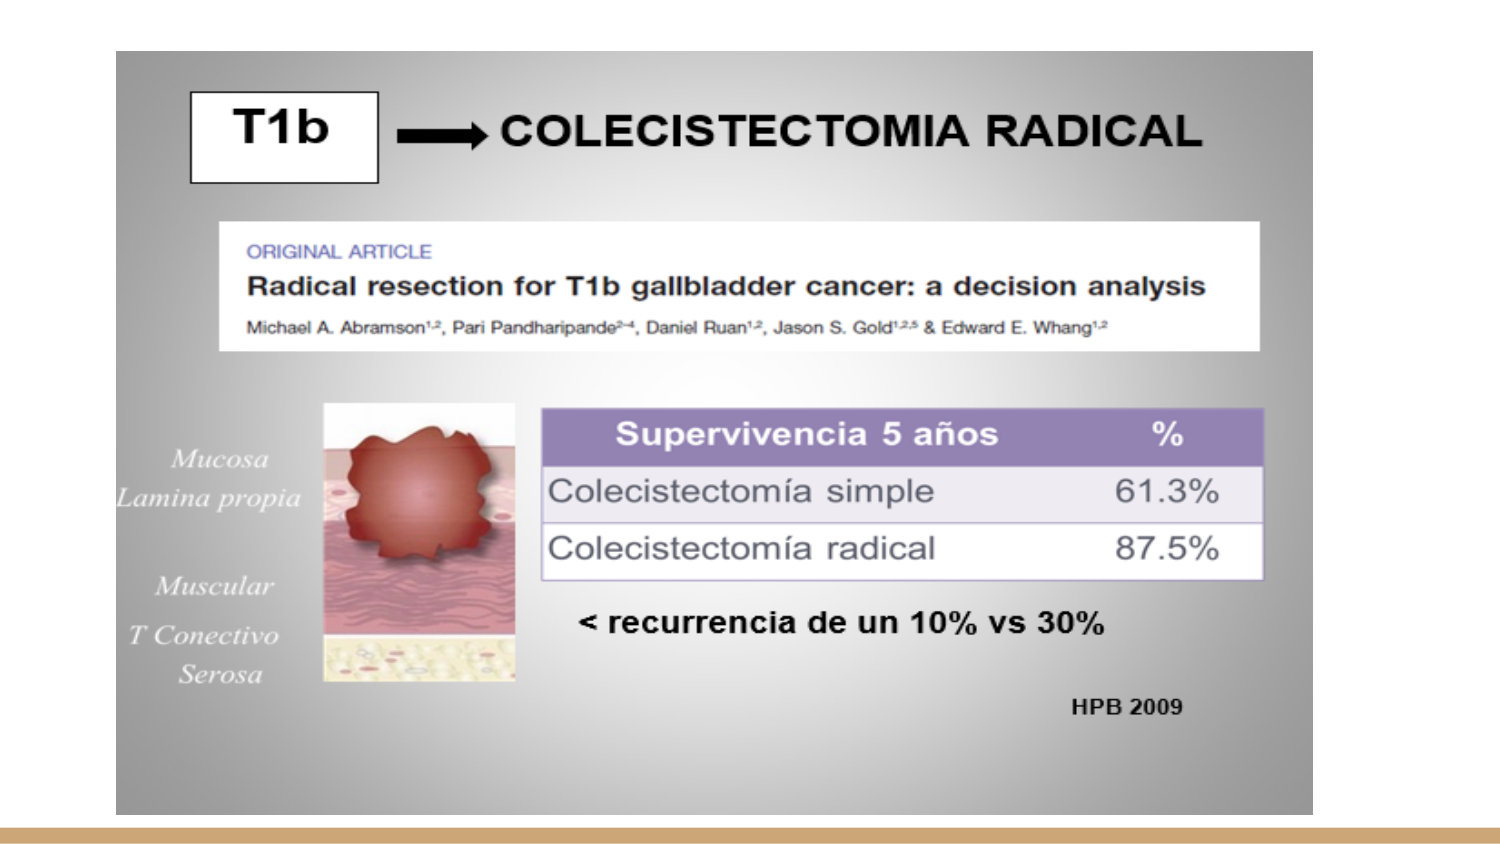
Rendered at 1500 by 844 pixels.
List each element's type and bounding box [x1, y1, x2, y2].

picture [116, 51, 1314, 815]
